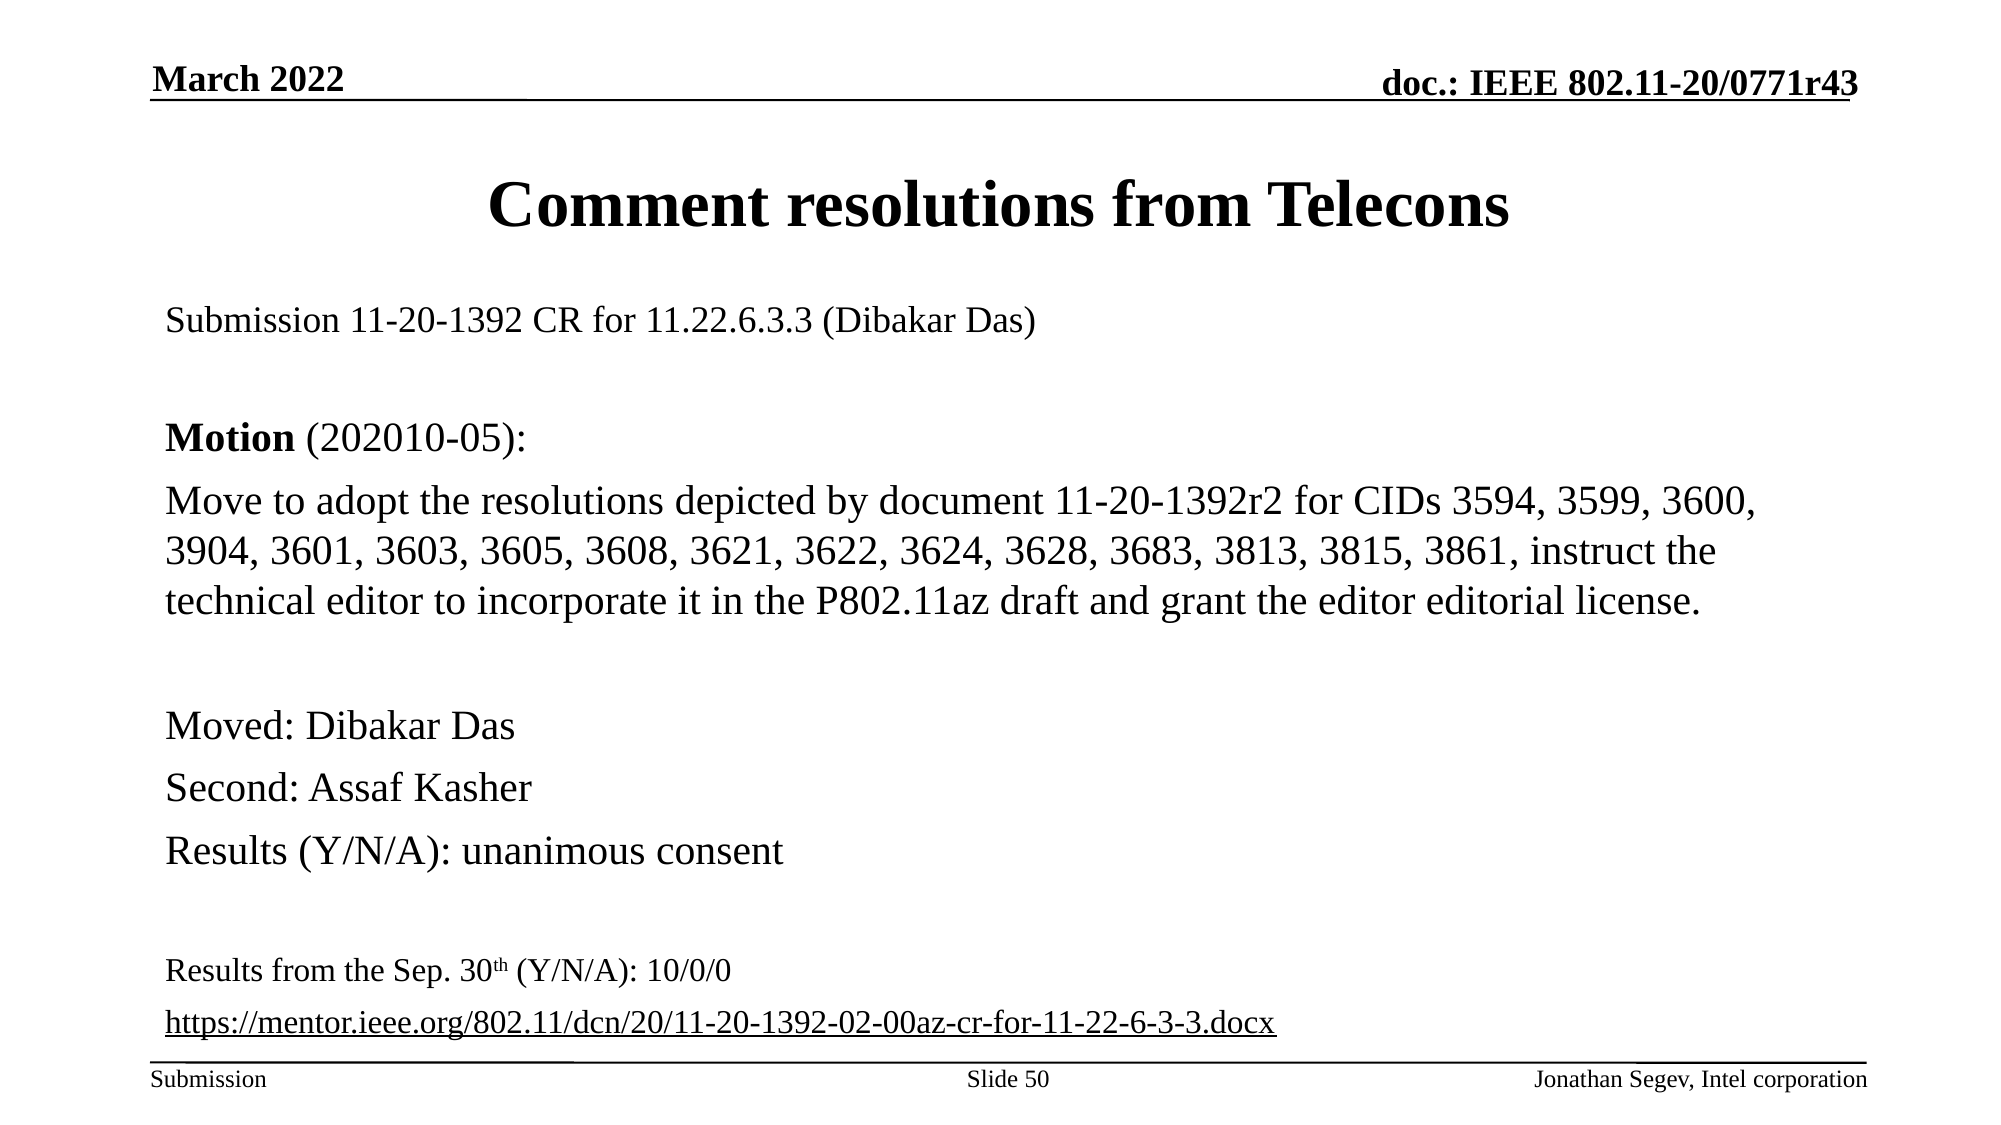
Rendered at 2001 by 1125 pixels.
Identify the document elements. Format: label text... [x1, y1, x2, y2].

slide_number Slide 50 [950, 1061, 1067, 1123]
list Submission 11-20-1392 CR for 11.22.6.3.3 (Dibakar Das) Motion (202010-05): Move to adopt the resolutions depicted by document 11-20-1392r2 for CIDs 3594, 3599, 3600, 3904, 3601, 3603, 3605, 3608, 3621, 3622, 3624, 3628, 3683, 3813, 3815, 3861, instruct the technical editor to incorporate it in the P802.11az draft and grant the editor editorial license. Moved: Dibakar Das Second: Assaf Kasher Results (Y/N/A): unanimous consent Results from the Sep. 30th (Y/N/A): 10/0/0 https://mentor.ieee.org/802.11/dcn/20/11-20-1392-02-00az-cr-for-11-22-6-3-3.docx [149, 286, 1850, 1000]
footer Jonathan Segev, Intel corporation [1171, 1061, 1869, 1093]
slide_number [152, 54, 563, 100]
title Comment resolutions from Telecons [149, 112, 1850, 286]
